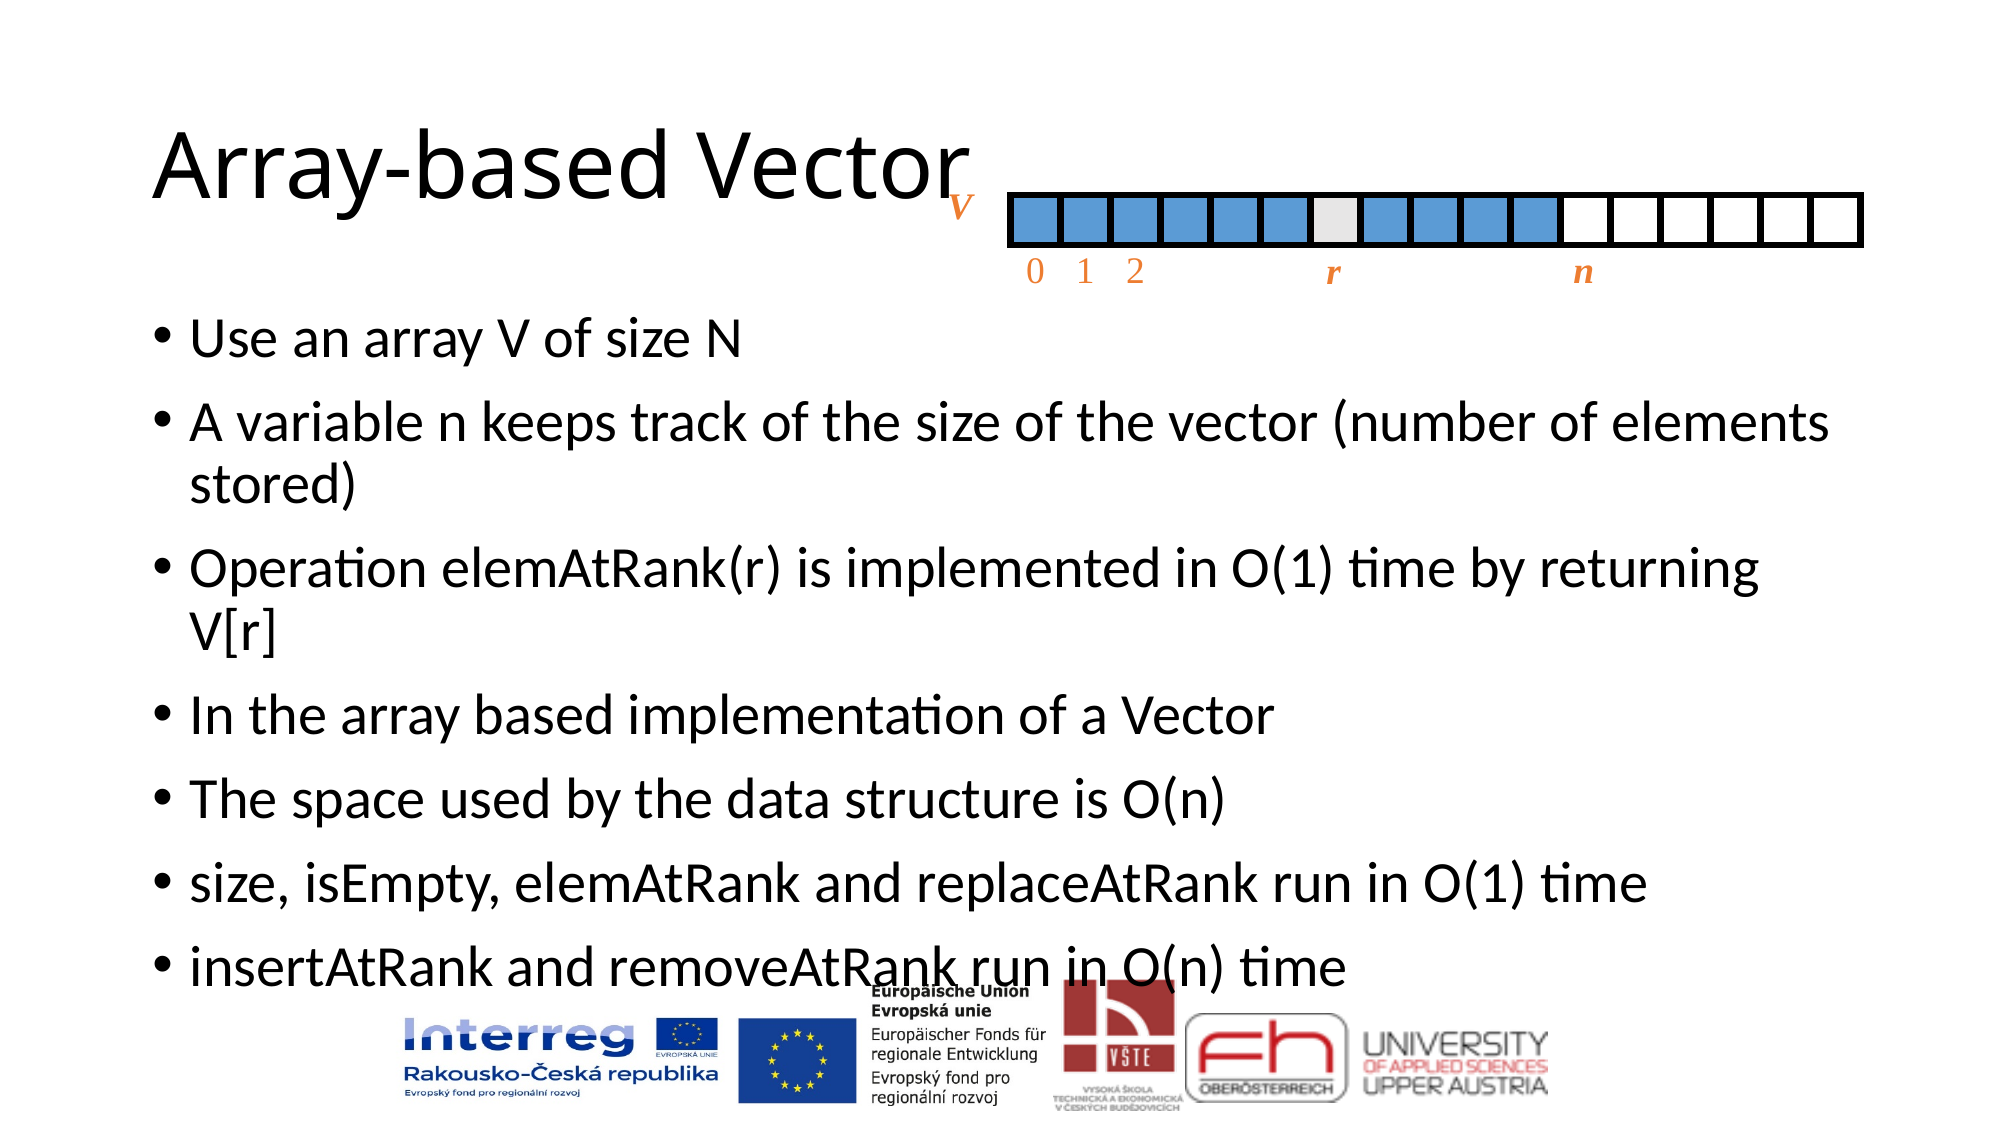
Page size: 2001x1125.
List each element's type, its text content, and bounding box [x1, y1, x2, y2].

text_box [1010, 194, 1060, 245]
text_box [1260, 194, 1310, 245]
text_box [1510, 194, 1560, 245]
text_box [1360, 194, 1410, 245]
text_box [1660, 194, 1710, 245]
text_box [1610, 194, 1660, 245]
text_box [1460, 194, 1510, 245]
text_box [1410, 194, 1460, 245]
text_box V [935, 182, 985, 228]
text_box [1160, 194, 1210, 245]
picture [374, 1014, 1046, 1125]
picture [1185, 1014, 1548, 1103]
text_box n [1560, 246, 1607, 292]
text_box [1310, 194, 1360, 245]
text_box [1760, 194, 1810, 245]
text_box [1210, 194, 1260, 245]
text_box [1560, 194, 1610, 245]
text_box 2 [1125, 246, 1145, 292]
text_box 1 [1075, 246, 1095, 292]
picture [1053, 1014, 1184, 1111]
text_box [1810, 194, 1861, 245]
text_box r [1310, 247, 1357, 293]
text_box [1110, 194, 1160, 245]
list Use an array V of size N A variable n keeps track of the size of the vector (number of elements stored) Operation elemAtRank(r) is implemented in O(1) time by returning V[r] In the array based implementation of a Vector The space used by the data structure is O(n) size, isEmpty, elemAtRank and replaceAtRank run in O(1) time insertAtRank and removeAtRank run in O(n) time [137, 299, 1863, 1014]
text_box [1710, 194, 1760, 245]
text_box 0 [1025, 246, 1045, 292]
text_box [1060, 194, 1110, 245]
title Array-based Vector [137, 59, 1863, 278]
